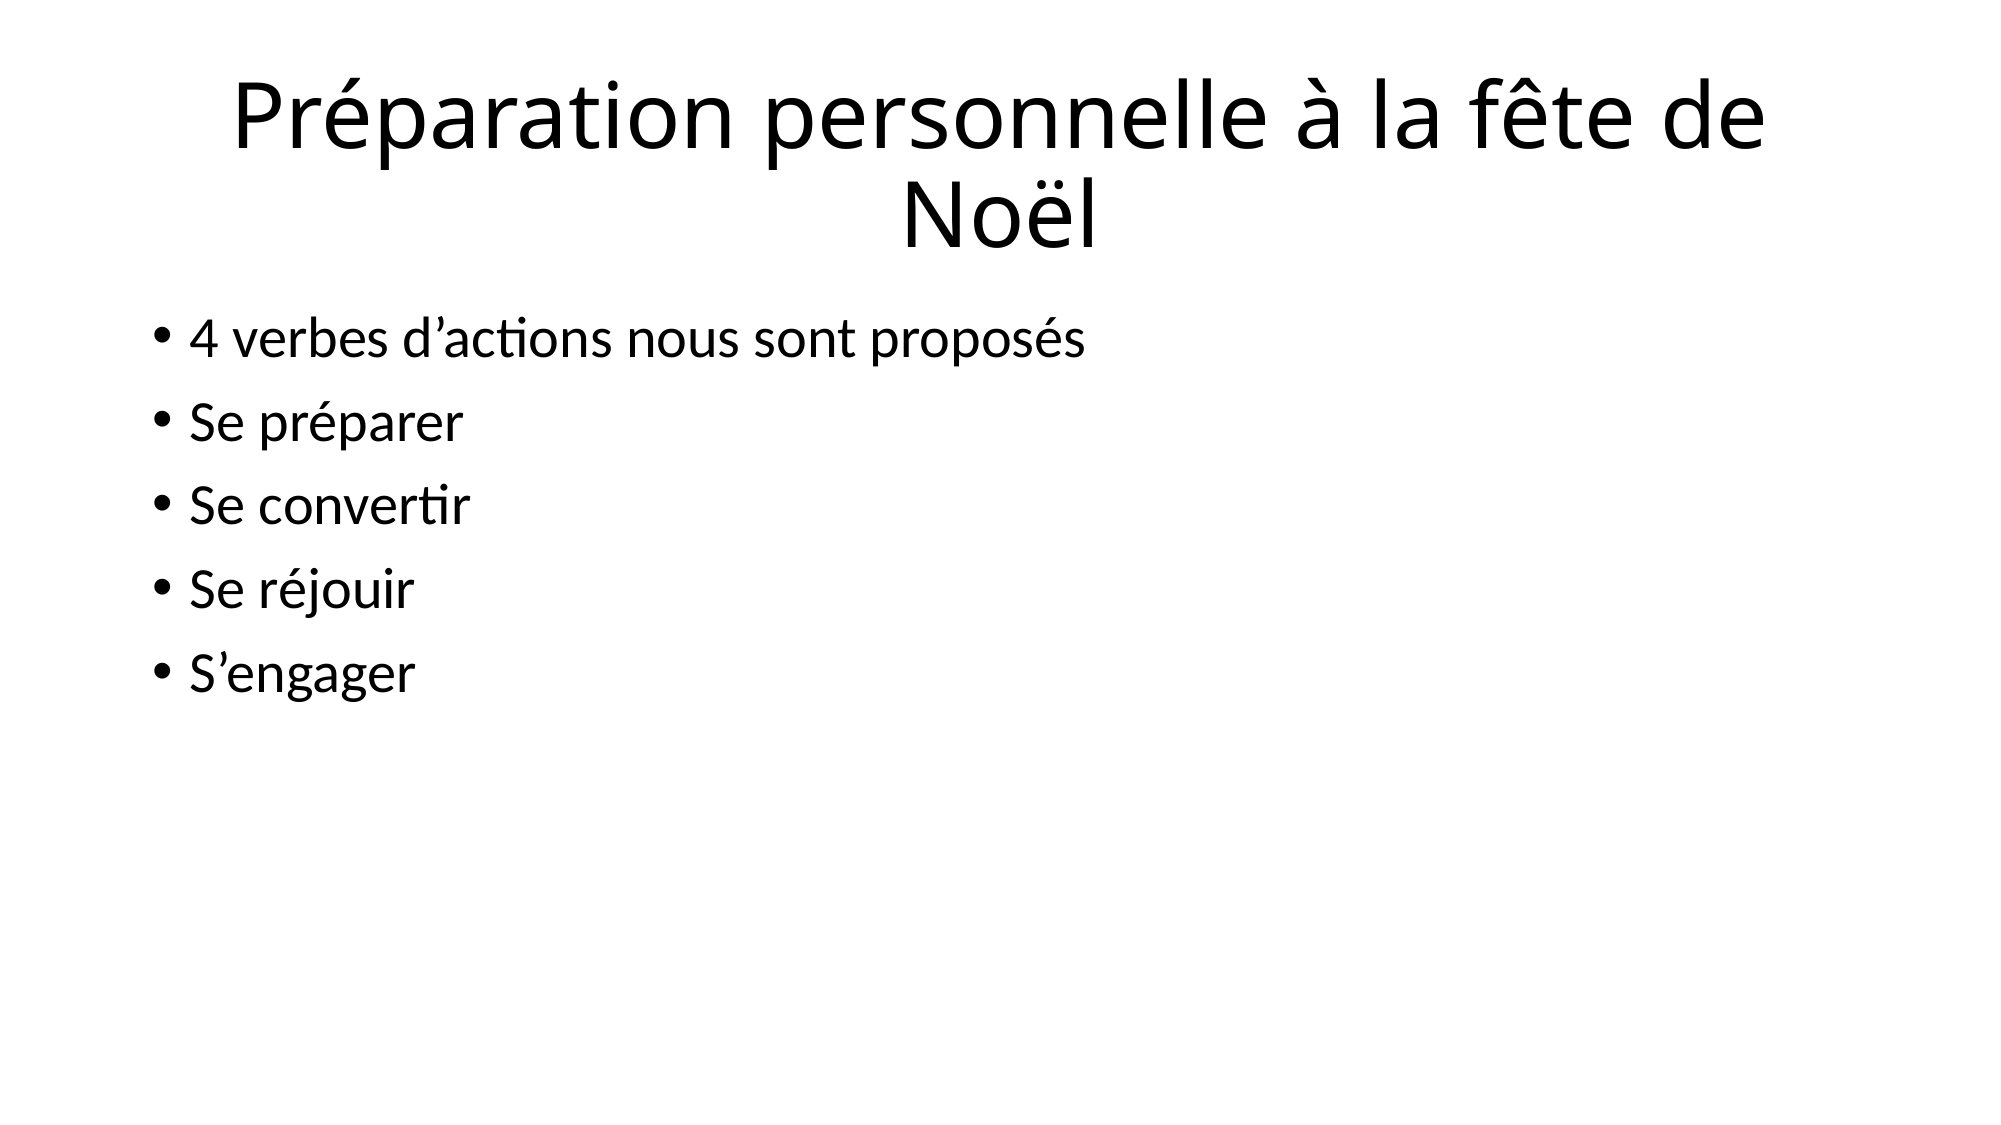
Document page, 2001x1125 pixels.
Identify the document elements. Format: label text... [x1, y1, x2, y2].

list 4 verbes d’actions nous sont proposés Se préparer Se convertir Se réjouir S’engager [137, 299, 1863, 1014]
title Préparation personnelle à la fête de Noël [137, 59, 1863, 278]
